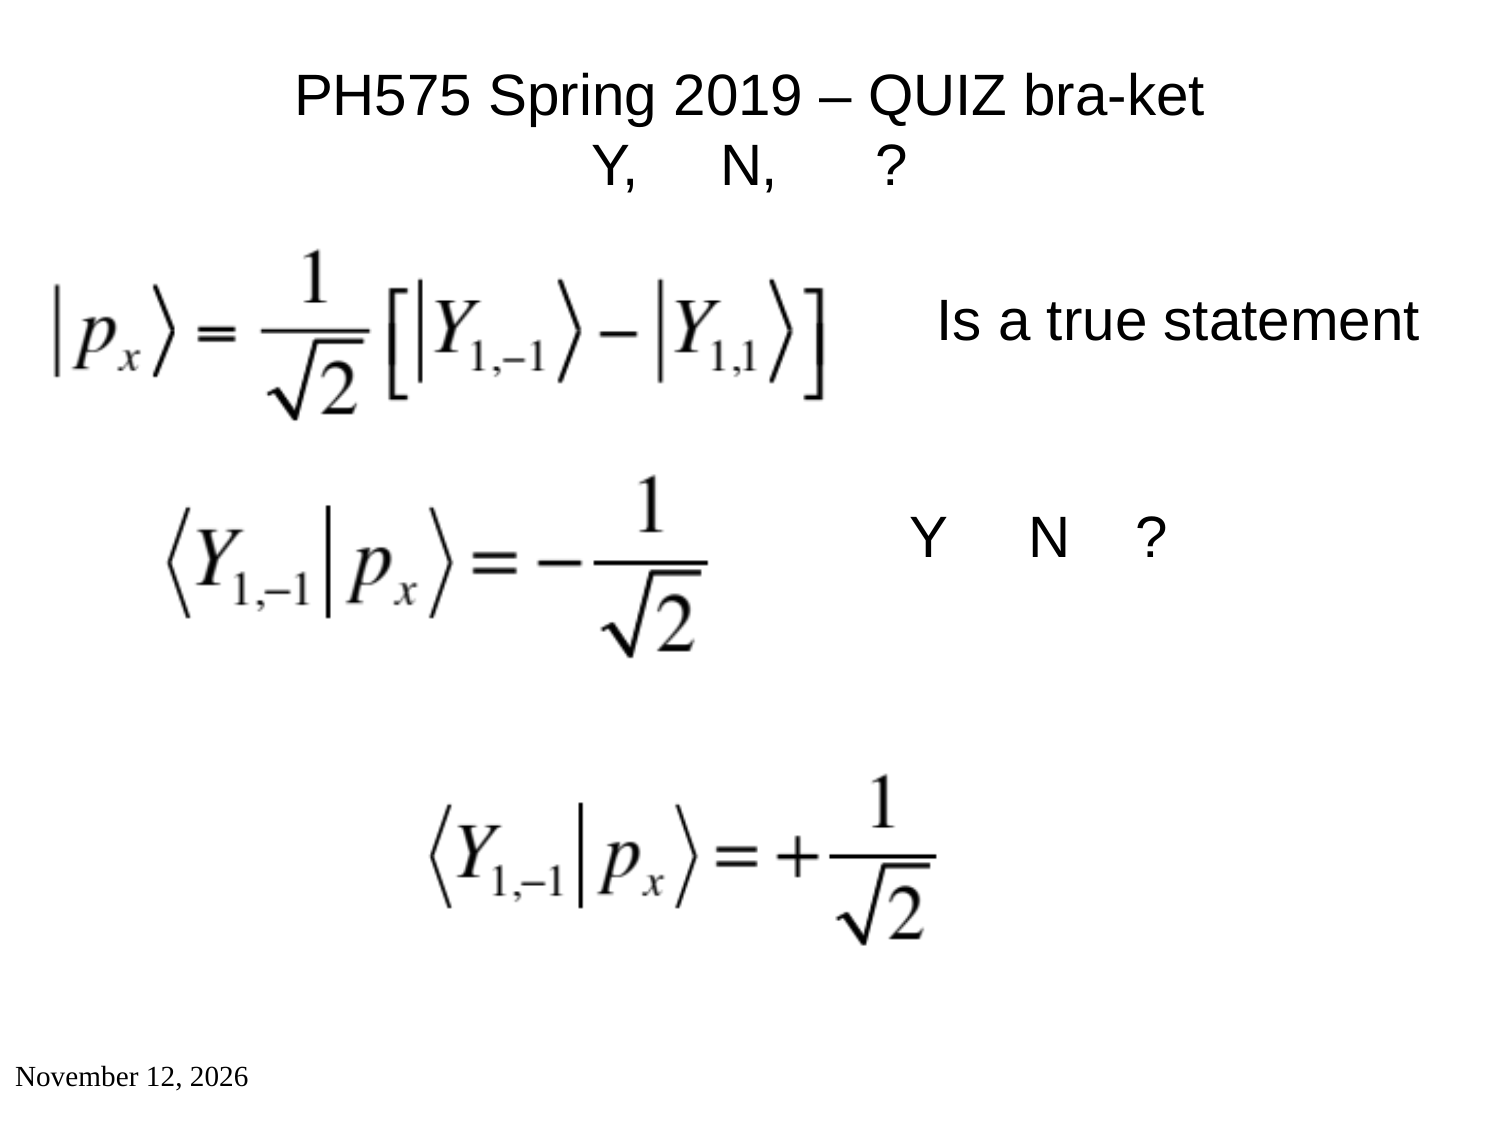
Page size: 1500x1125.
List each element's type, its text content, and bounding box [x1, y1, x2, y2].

text_box PH575 Spring 2019 – QUIZ bra-ket Y, N, ? [249, 49, 1250, 205]
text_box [162, 462, 1345, 663]
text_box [424, 762, 939, 951]
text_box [49, 237, 1500, 426]
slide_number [0, 1049, 313, 1125]
